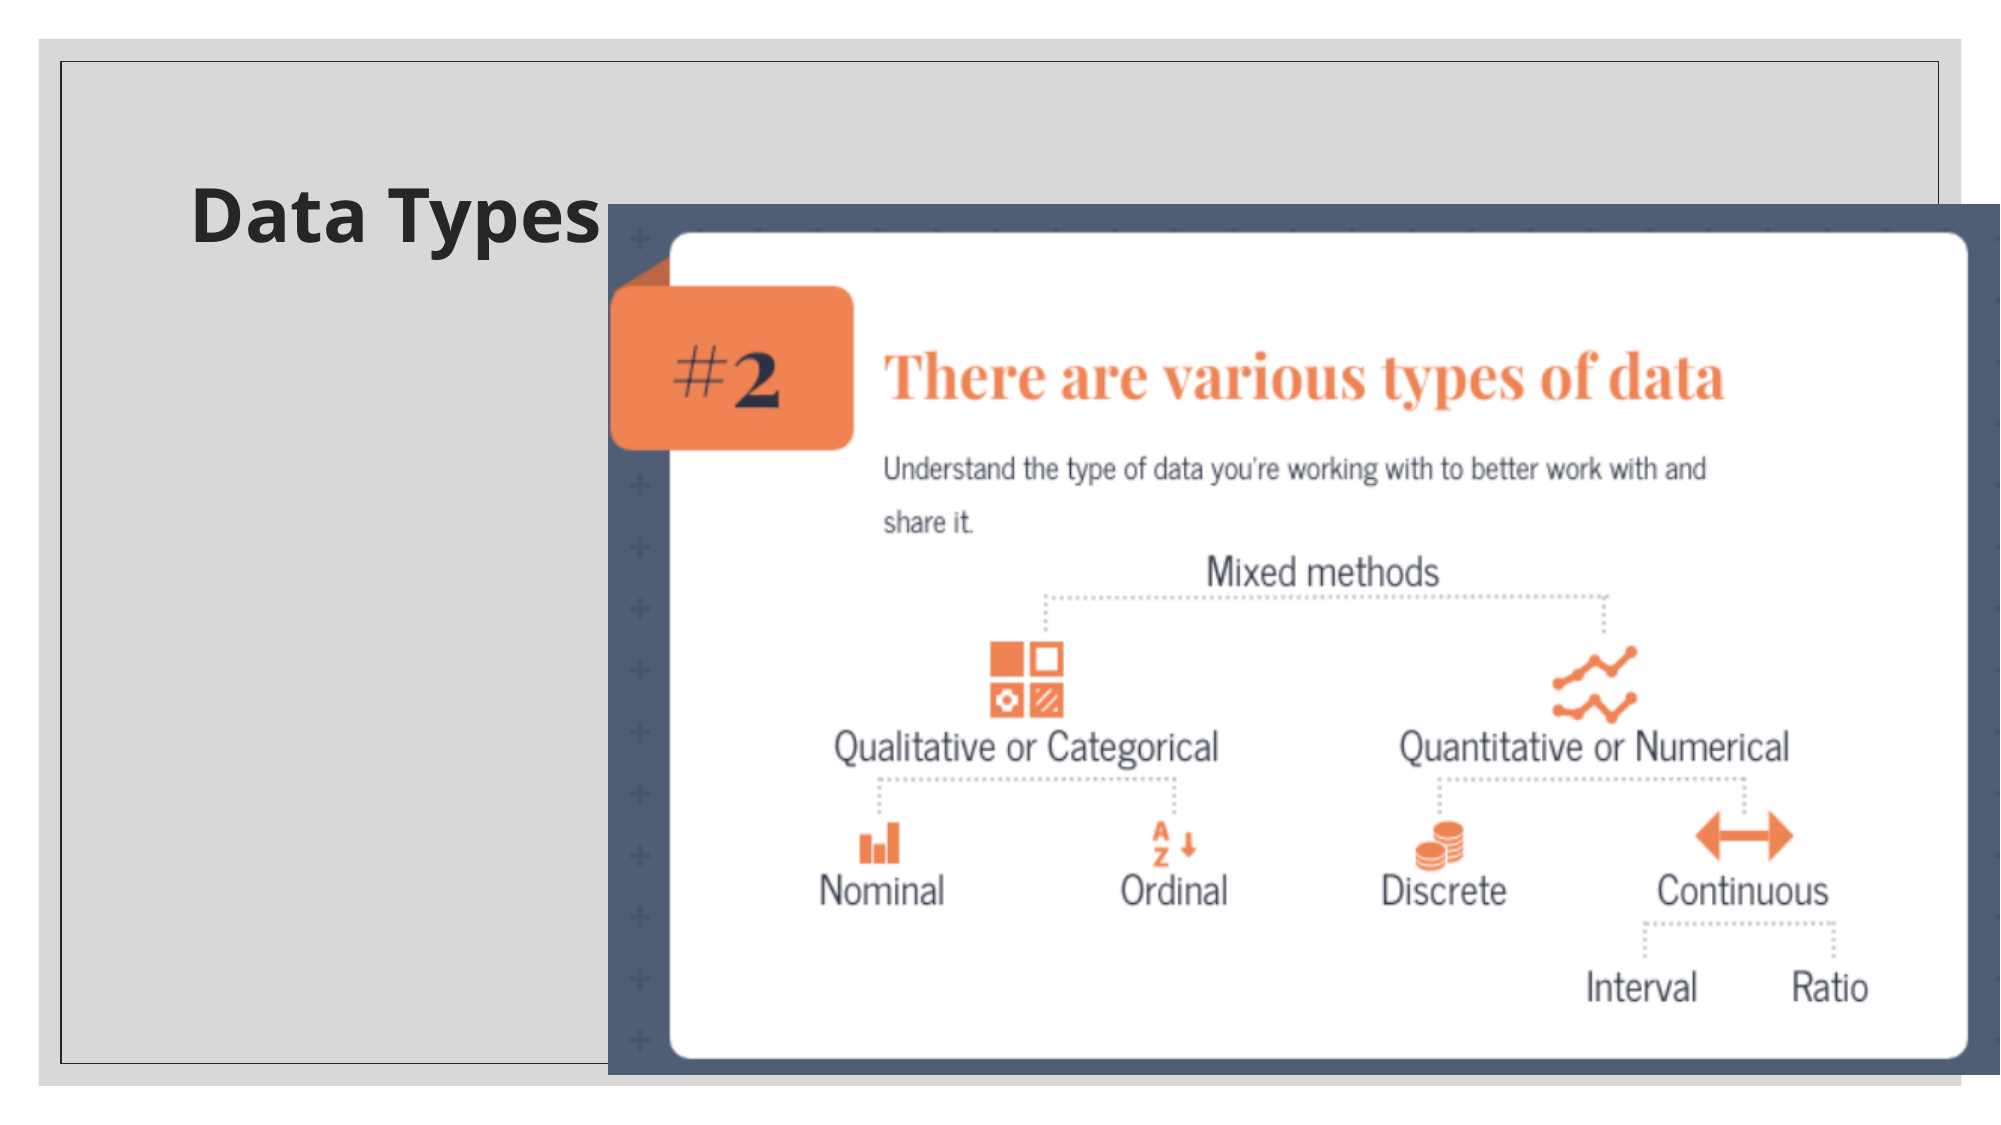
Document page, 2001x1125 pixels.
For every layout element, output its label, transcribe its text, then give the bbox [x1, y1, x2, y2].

title Data Types [174, 105, 1825, 331]
picture [608, 204, 2000, 1076]
